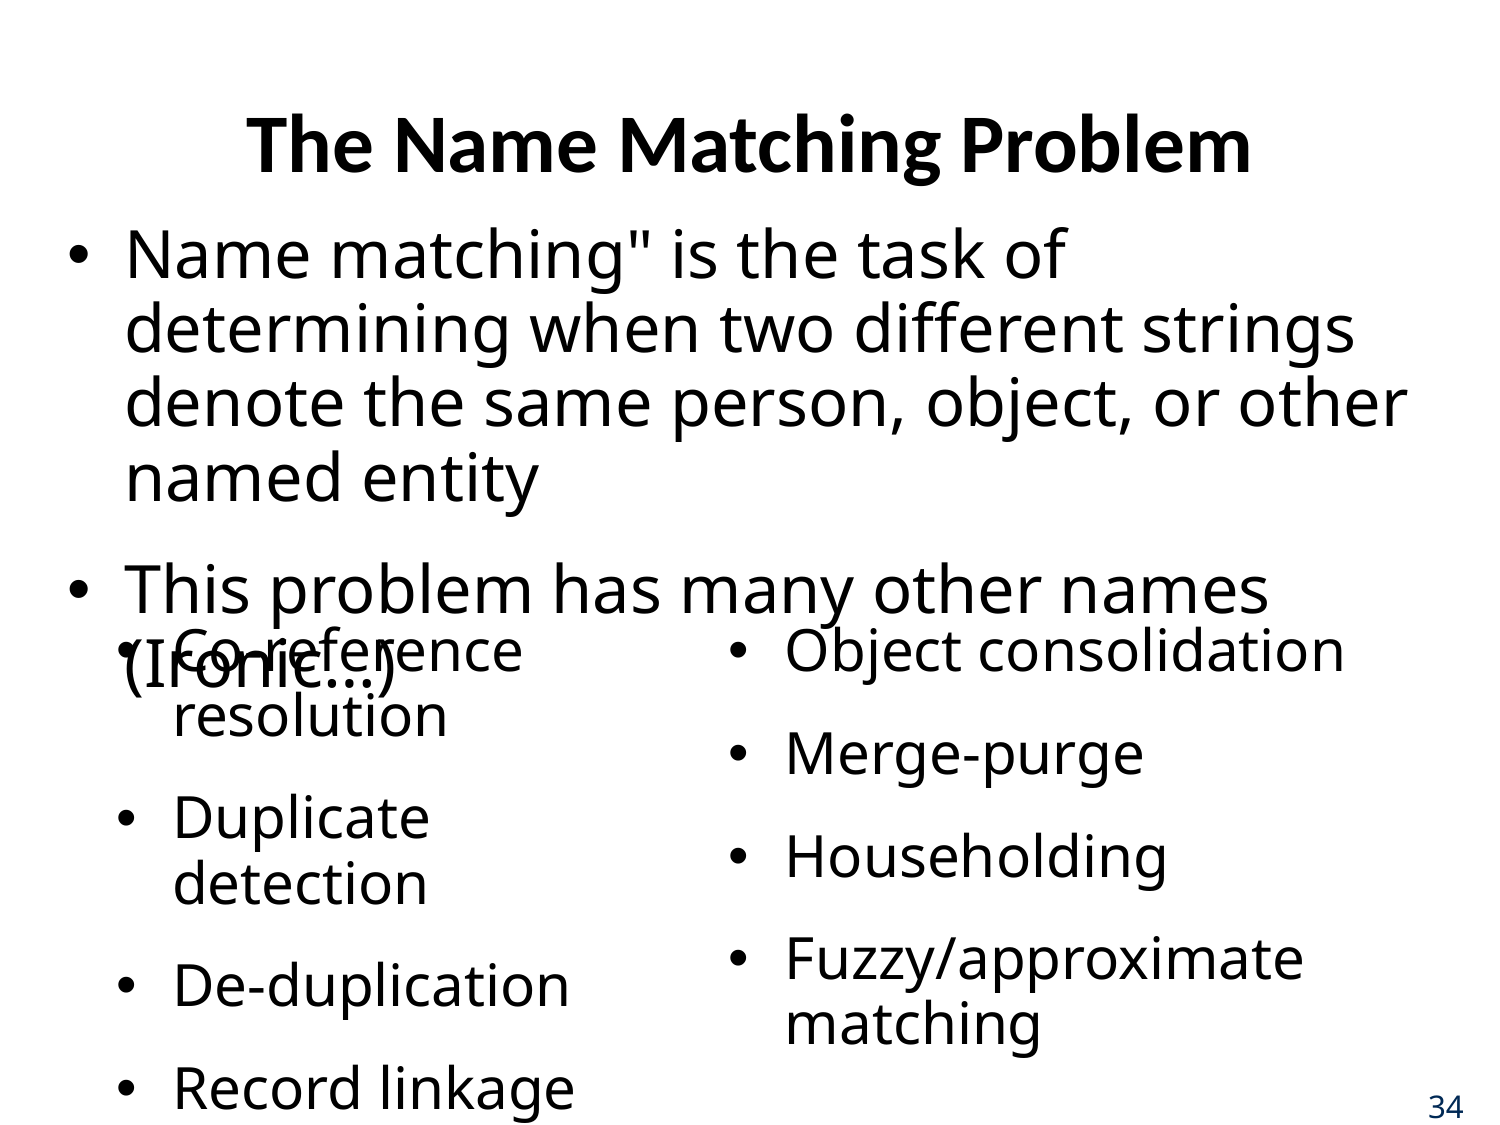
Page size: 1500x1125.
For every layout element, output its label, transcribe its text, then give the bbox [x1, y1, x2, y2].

text_box Co-reference resolution Duplicate detection De-duplication Record linkage [101, 611, 714, 1125]
text_box Object consolidation Merge-purge Householding Fuzzy/approximate matching [713, 612, 1464, 1125]
title The Name Matching Problem [75, 46, 1425, 213]
text_box Name matching" is the task of determining when two different strings denote the same person, object, or other named entity This problem has many other names (Ironic…) [57, 213, 1454, 708]
